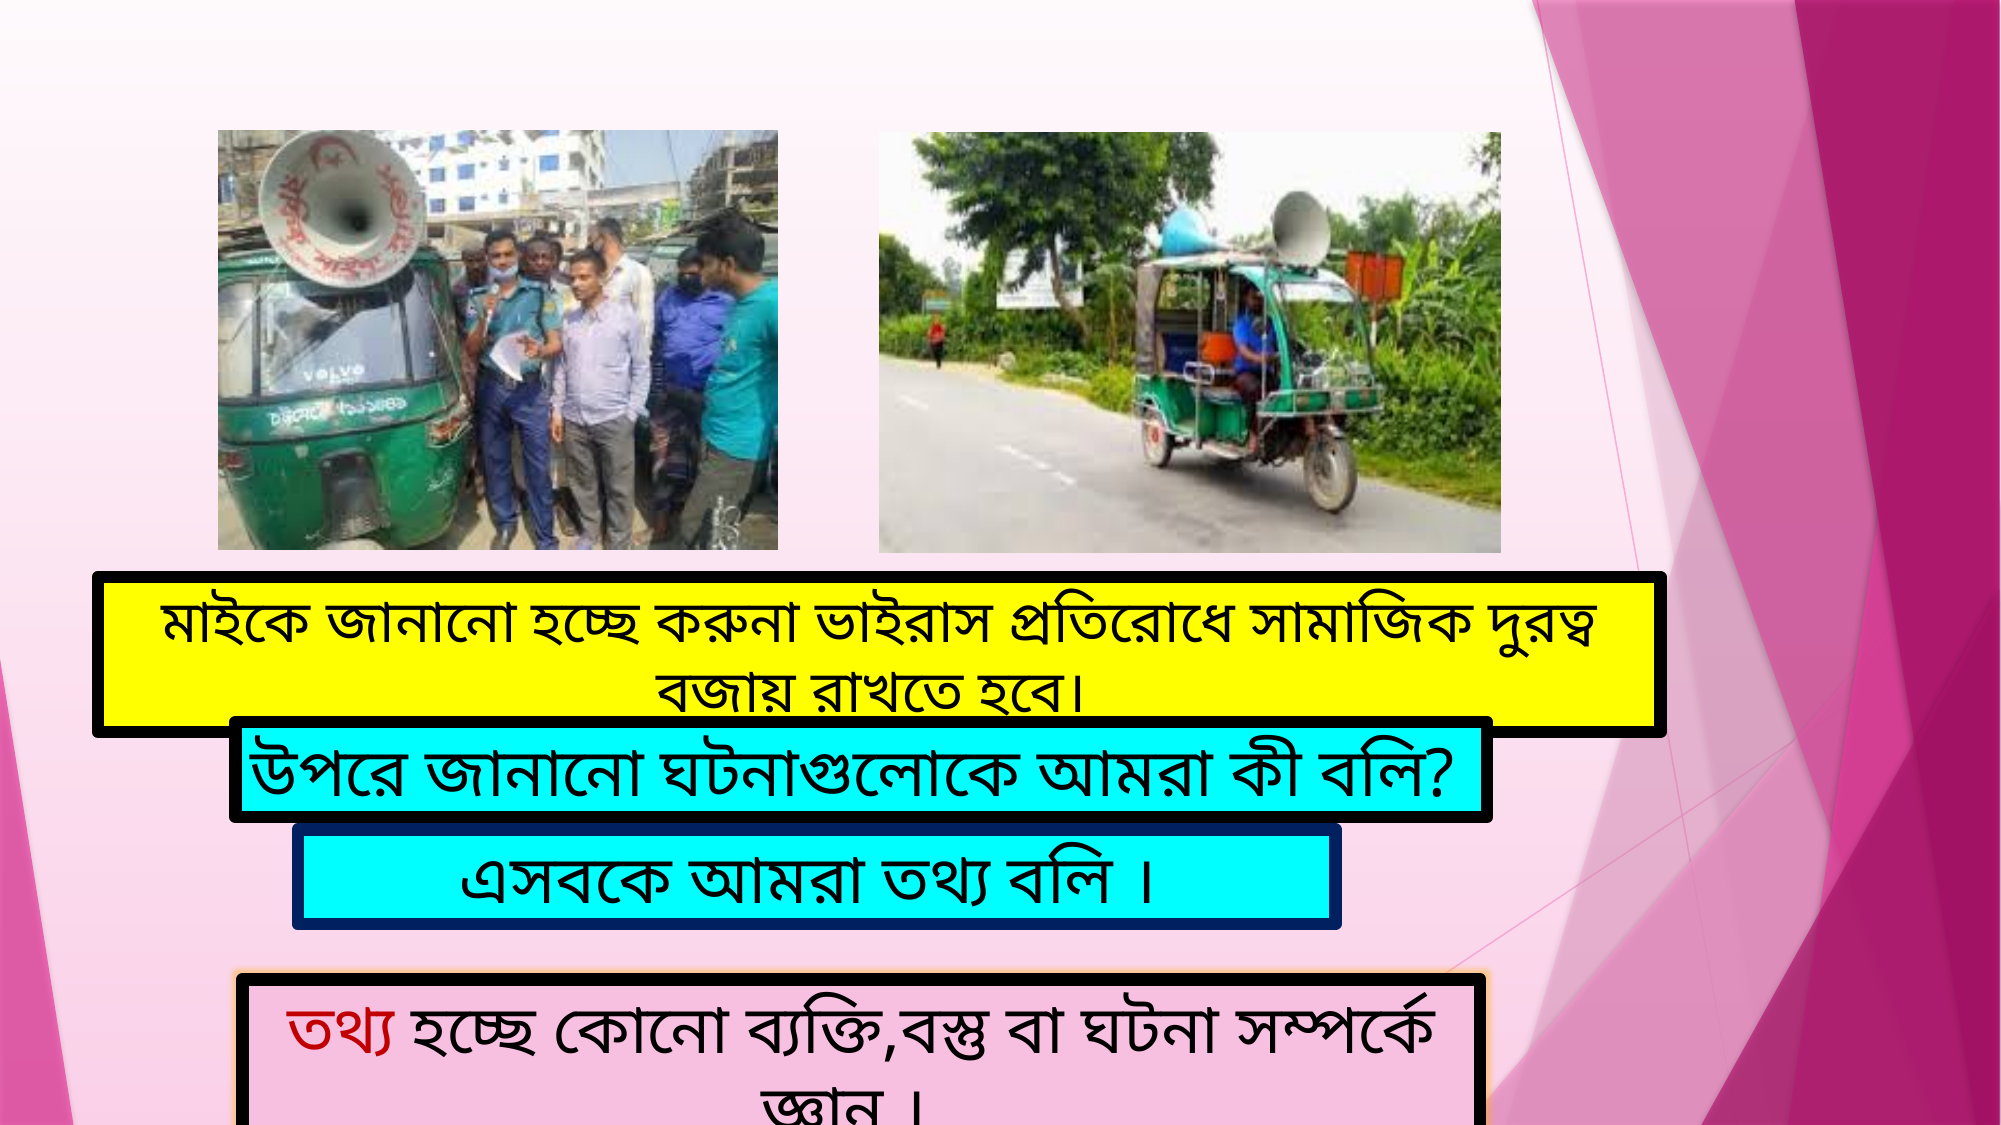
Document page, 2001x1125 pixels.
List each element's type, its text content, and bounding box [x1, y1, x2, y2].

text_box উপরে জানানো ঘটনাগুলোকে আমরা কী বলি? [235, 722, 1488, 817]
text_box এসবকে আমরা তথ্য বলি । [297, 829, 1336, 925]
text_box মাইকে জানানো হচ্ছে করুনা ভাইরাস প্রতিরোধে সামাজিক দুরত্ব বজায় রাখতে হবে। [97, 577, 1661, 732]
picture [878, 132, 1502, 554]
picture [217, 130, 778, 550]
text_box তথ্য হচ্ছে কোনো ব্যক্তি,বস্তু বা ঘটনা সম্পর্কে জ্ঞান । [242, 979, 1480, 1125]
